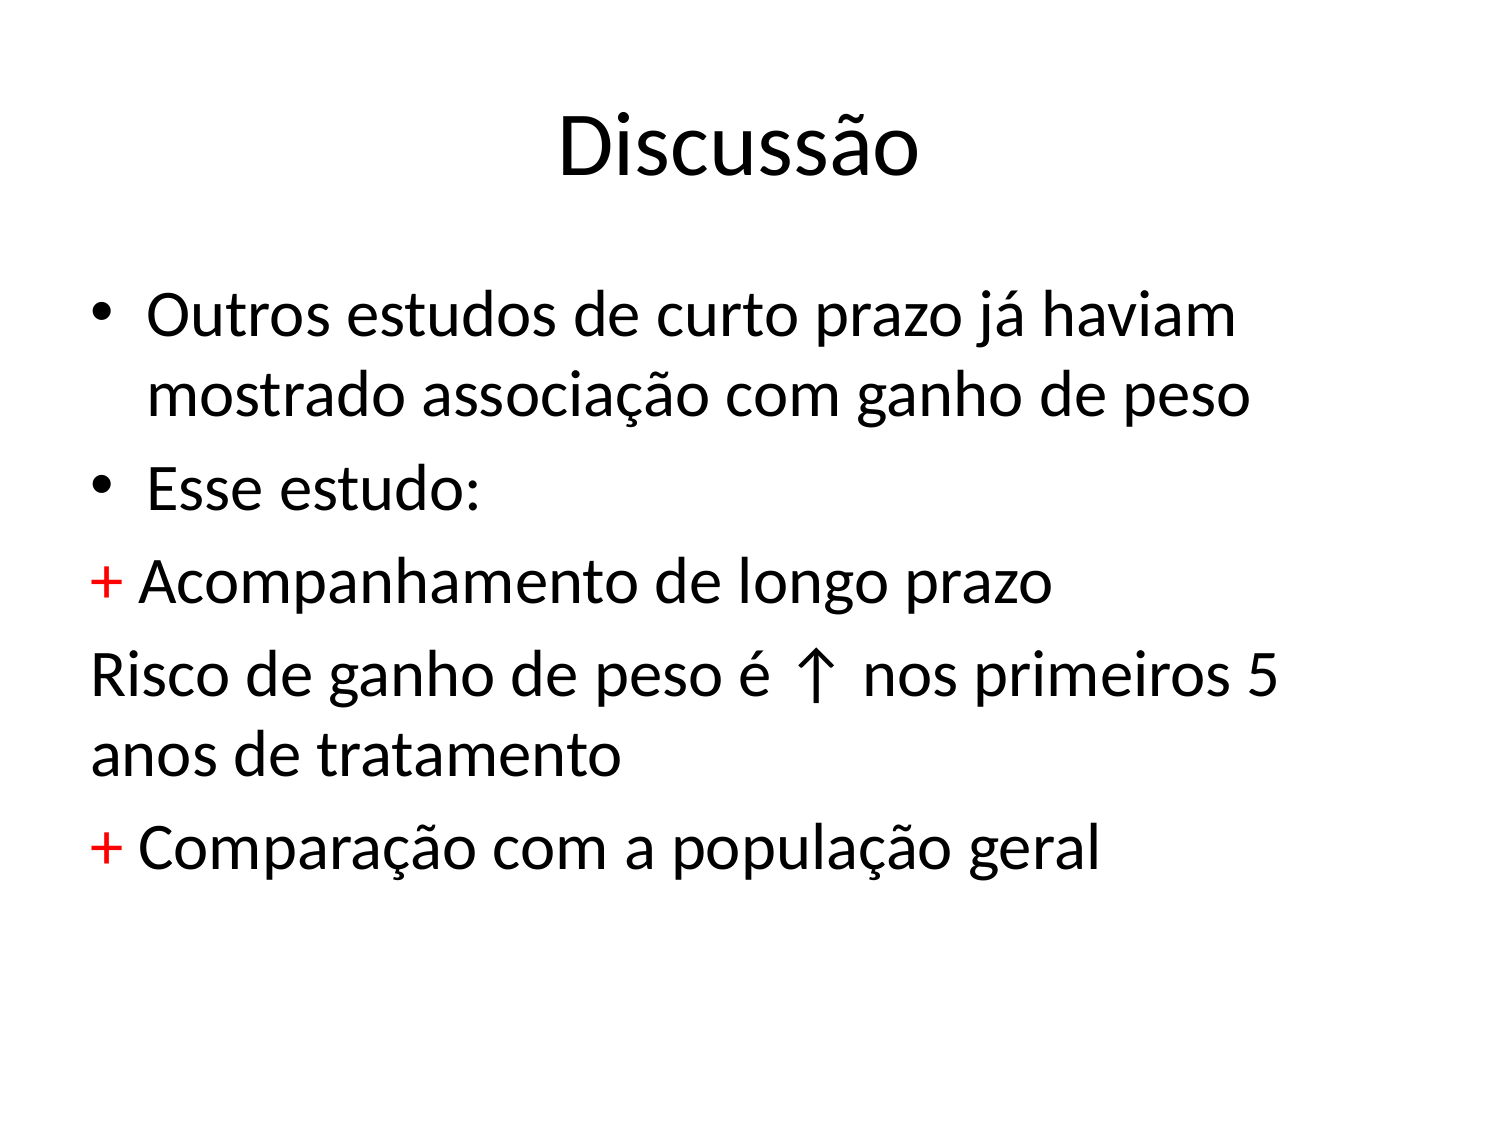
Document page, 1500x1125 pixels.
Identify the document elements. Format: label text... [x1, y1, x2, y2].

title Discussão [75, 45, 1425, 233]
list Outros estudos de curto prazo já haviam mostrado associação com ganho de peso Esse estudo: + Acompanhamento de longo prazo Risco de ganho de peso é ↑ nos primeiros 5 anos de tratamento + Comparação com a população geral [75, 262, 1425, 1005]
